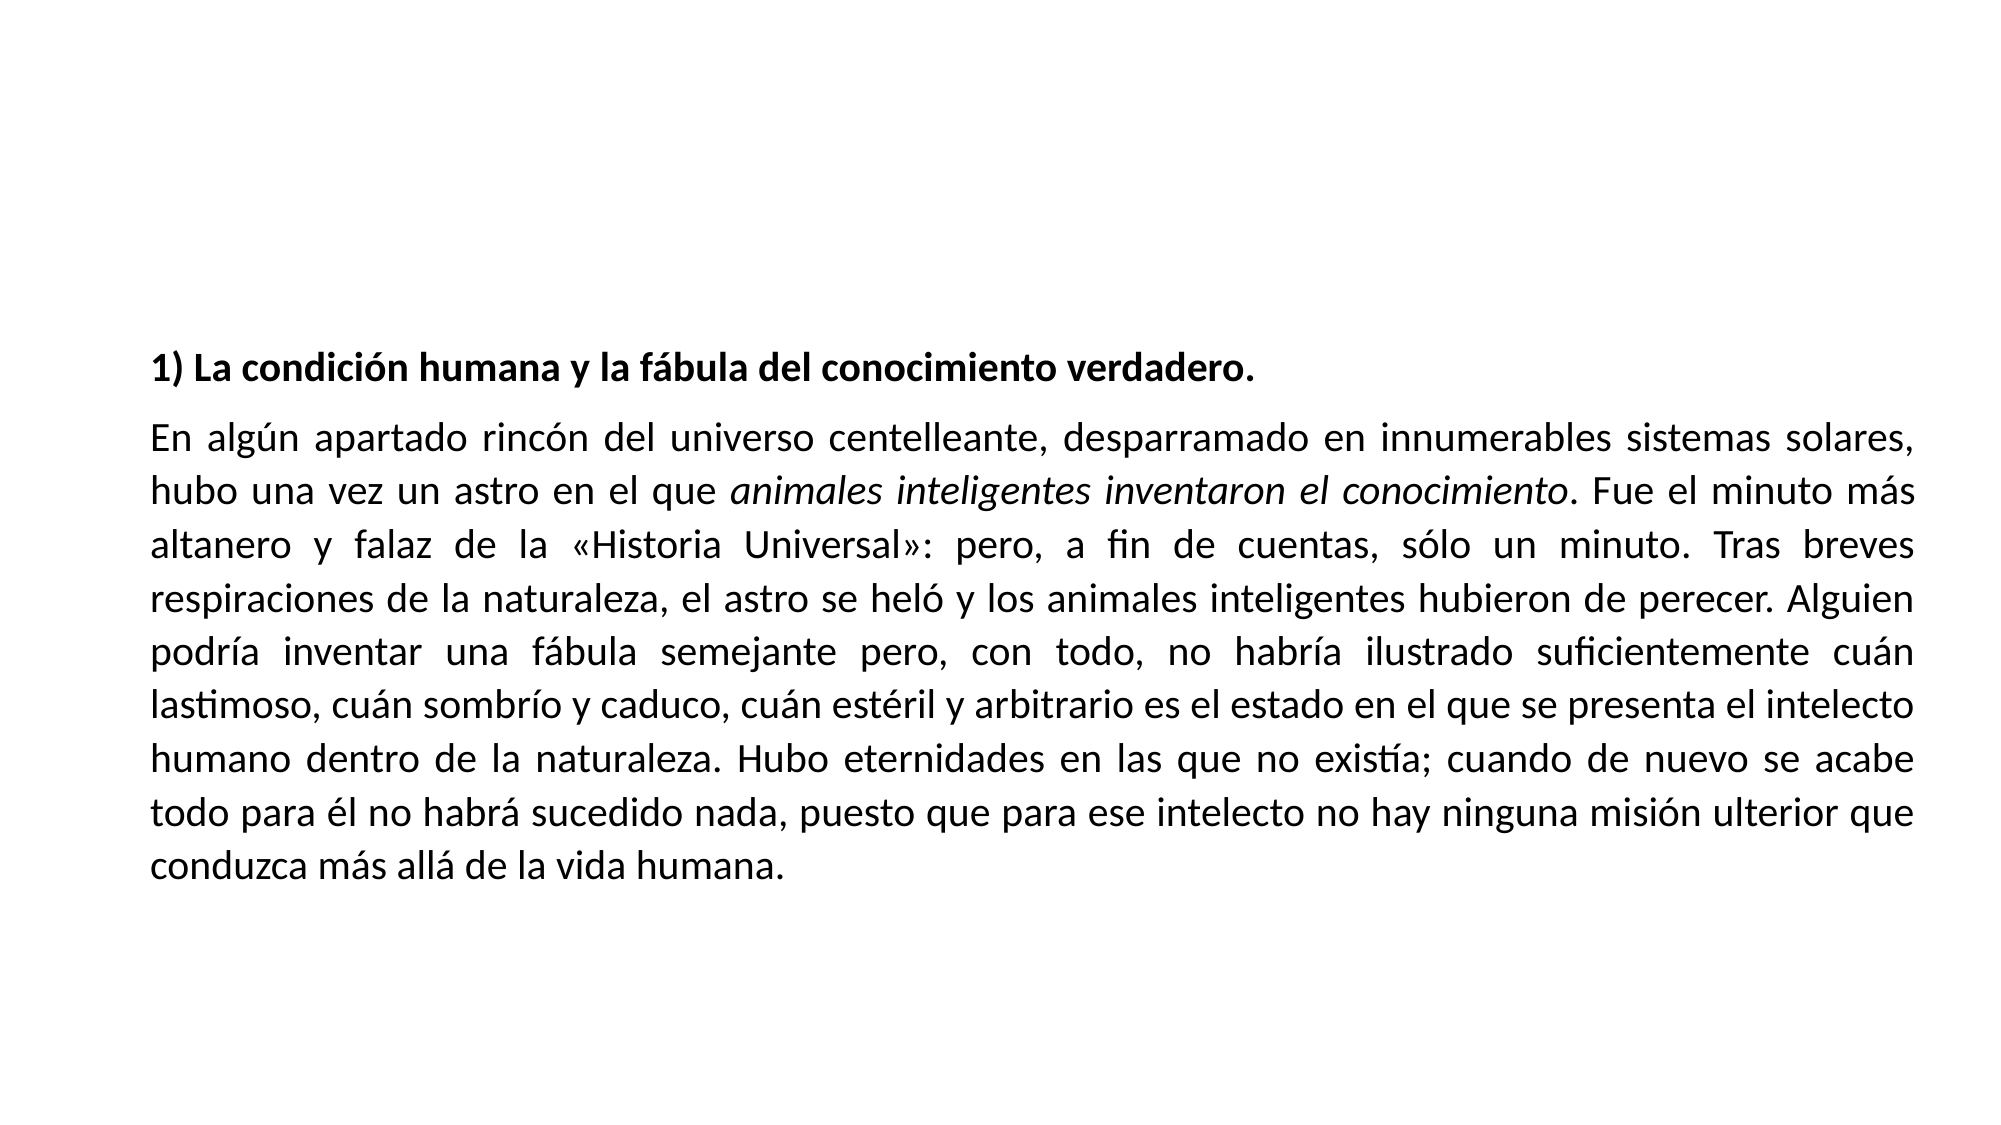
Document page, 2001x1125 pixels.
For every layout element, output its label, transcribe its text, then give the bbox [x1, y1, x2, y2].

text_box 1) La condición humana y la fábula del conocimiento verdadero. En algún apartado rincón del universo centelleante, desparramado en innumerables sistemas solares, hubo una vez un astro en el que animales inteligentes inventaron el conocimiento. Fue el minuto más altanero y falaz de la «Historia Universal»: pero, a fin de cuentas, sólo un minuto. Tras breves respiraciones de la naturaleza, el astro se heló y los animales inteligentes hubieron de perecer. Alguien podría inventar una fábula semejante pero, con todo, no habría ilustrado suficientemente cuán lastimoso, cuán sombrío y caduco, cuán estéril y arbitrario es el estado en el que se presenta el intelecto humano dentro de la naturaleza. Hubo eternidades en las que no existía; cuando de nuevo se acabe todo para él no habrá sucedido nada, puesto que para ese intelecto no hay ninguna misión ulterior que conduzca más allá de la vida humana. [135, 328, 1931, 896]
